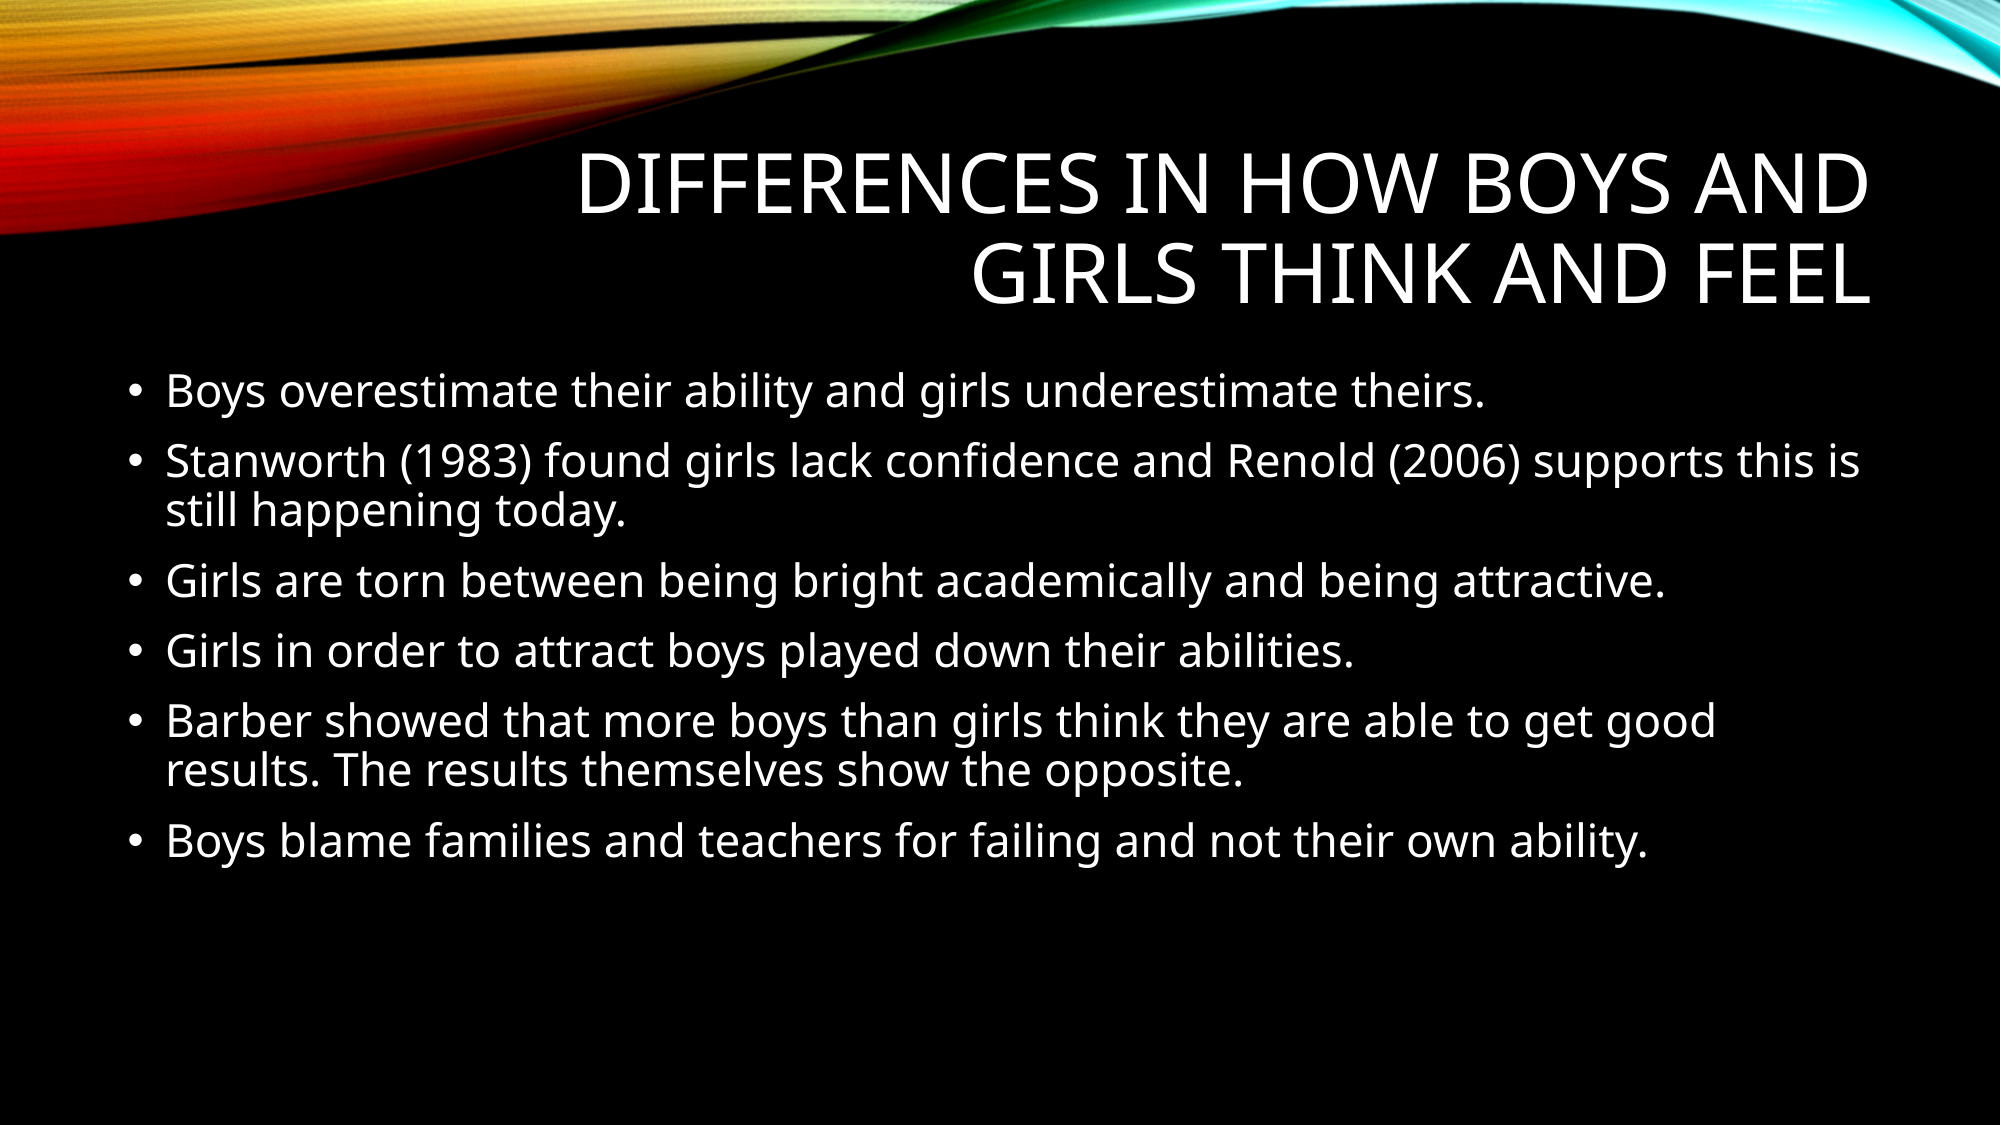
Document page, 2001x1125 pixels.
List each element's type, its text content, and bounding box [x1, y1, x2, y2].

title Differences in how boys and girls think and feel [474, 125, 1888, 338]
picture [0, 0, 2000, 237]
list Boys overestimate their ability and girls underestimate theirs. Stanworth (1983) found girls lack confidence and Renold (2006) supports this is still happening today. Girls are torn between being bright academically and being attractive. Girls in order to attract boys played down their abilities. Barber showed that more boys than girls think they are able to get good results. The results themselves show the opposite. Boys blame families and teachers for failing and not their own ability. [112, 360, 1888, 1021]
